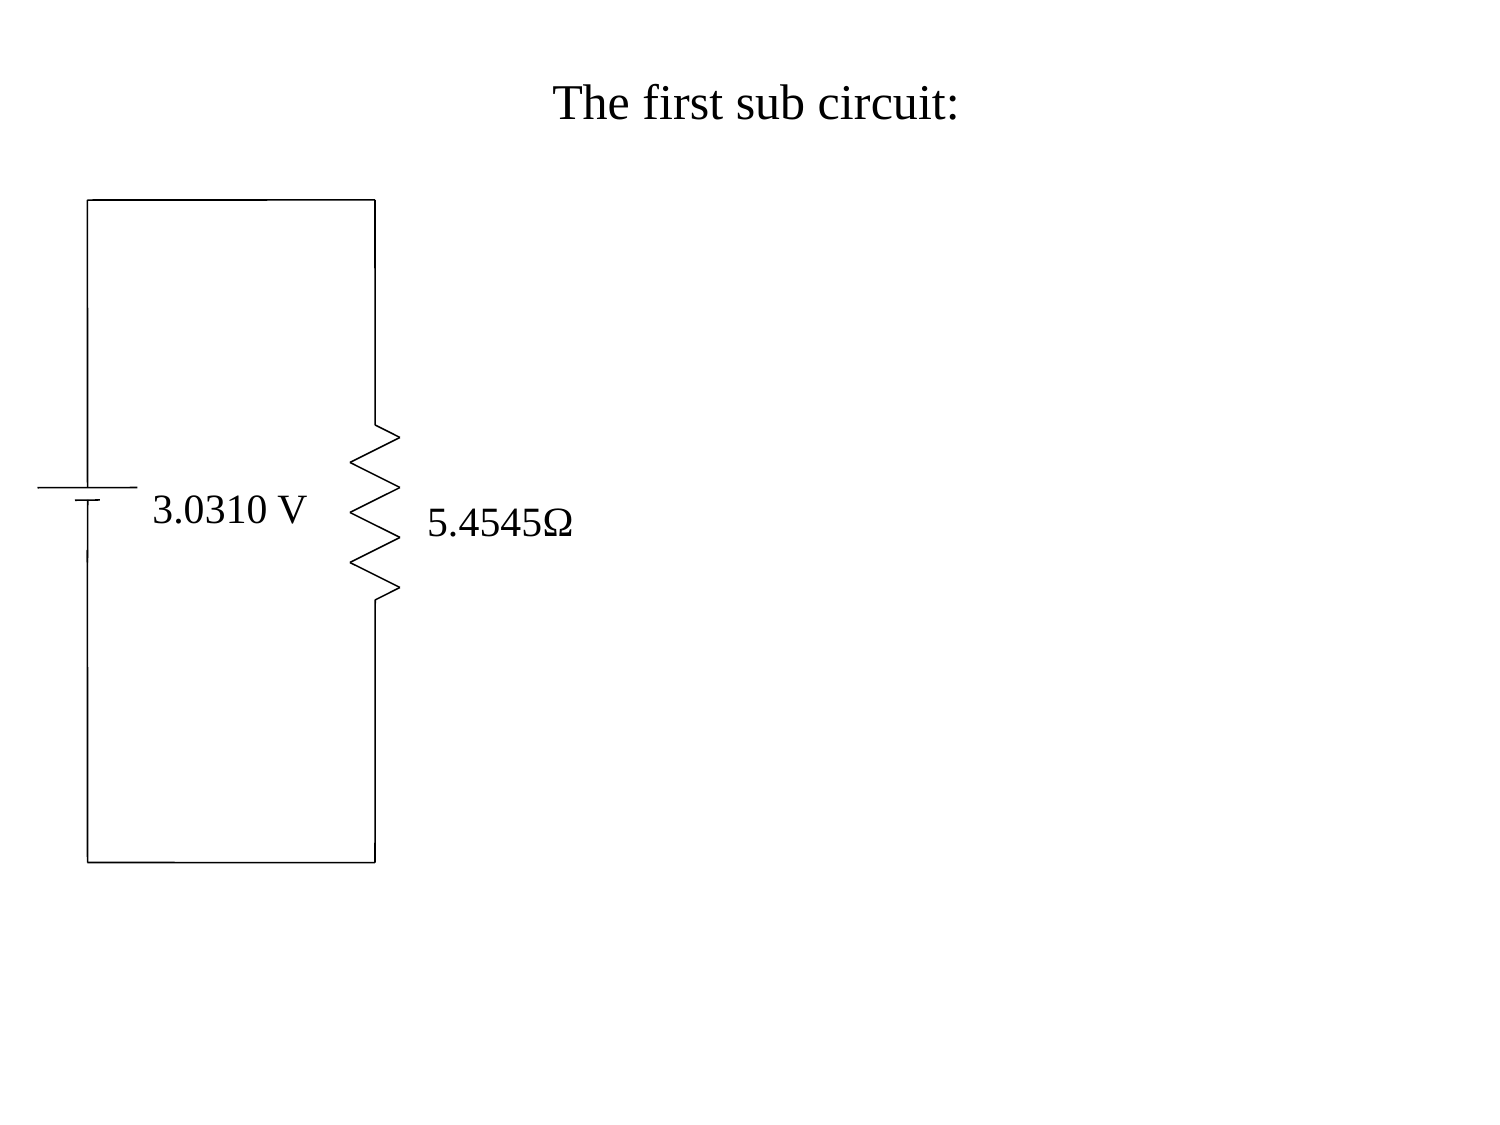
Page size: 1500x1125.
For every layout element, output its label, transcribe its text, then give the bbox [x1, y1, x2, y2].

text_box 3.0310 V [137, 474, 323, 540]
text_box 5.4545Ω [412, 487, 589, 553]
text_box The first sub circuit: [537, 62, 1250, 138]
